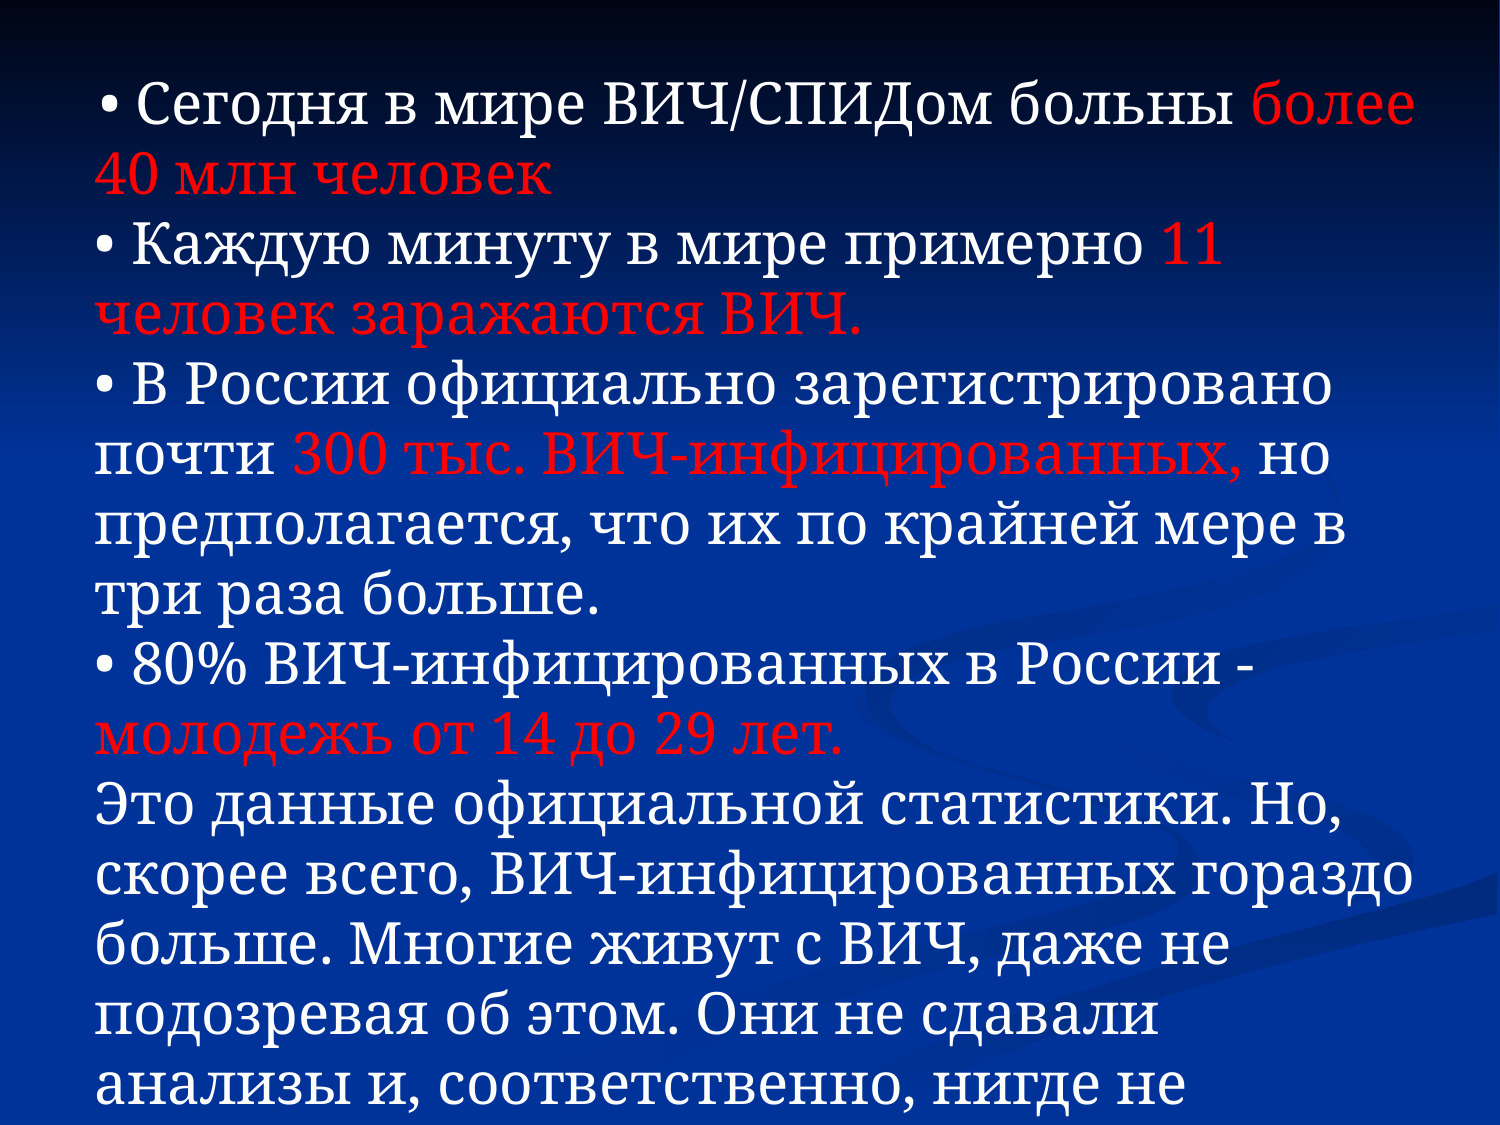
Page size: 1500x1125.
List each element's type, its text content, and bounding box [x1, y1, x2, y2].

list • Сегодня в мире ВИЧ/СПИДом больны более 40 млн человек • Каждую минуту в мире примерно 11 человек заражаются ВИЧ. • В России официально зарегистрировано почти 300 тыс. ВИЧ-инфицированных, но предполагается, что их по крайней мере в три раза больше. • 80% ВИЧ-инфицированных в России - молодежь от 14 до 29 лет. Это данные официальной статистики. Но, скорее всего, ВИЧ-инфицированных гораздо больше. Многие живут с ВИЧ, даже не подозревая об этом. Они не сдавали анализы и, соответственно, нигде не зарегистрированы. [23, 58, 1444, 802]
